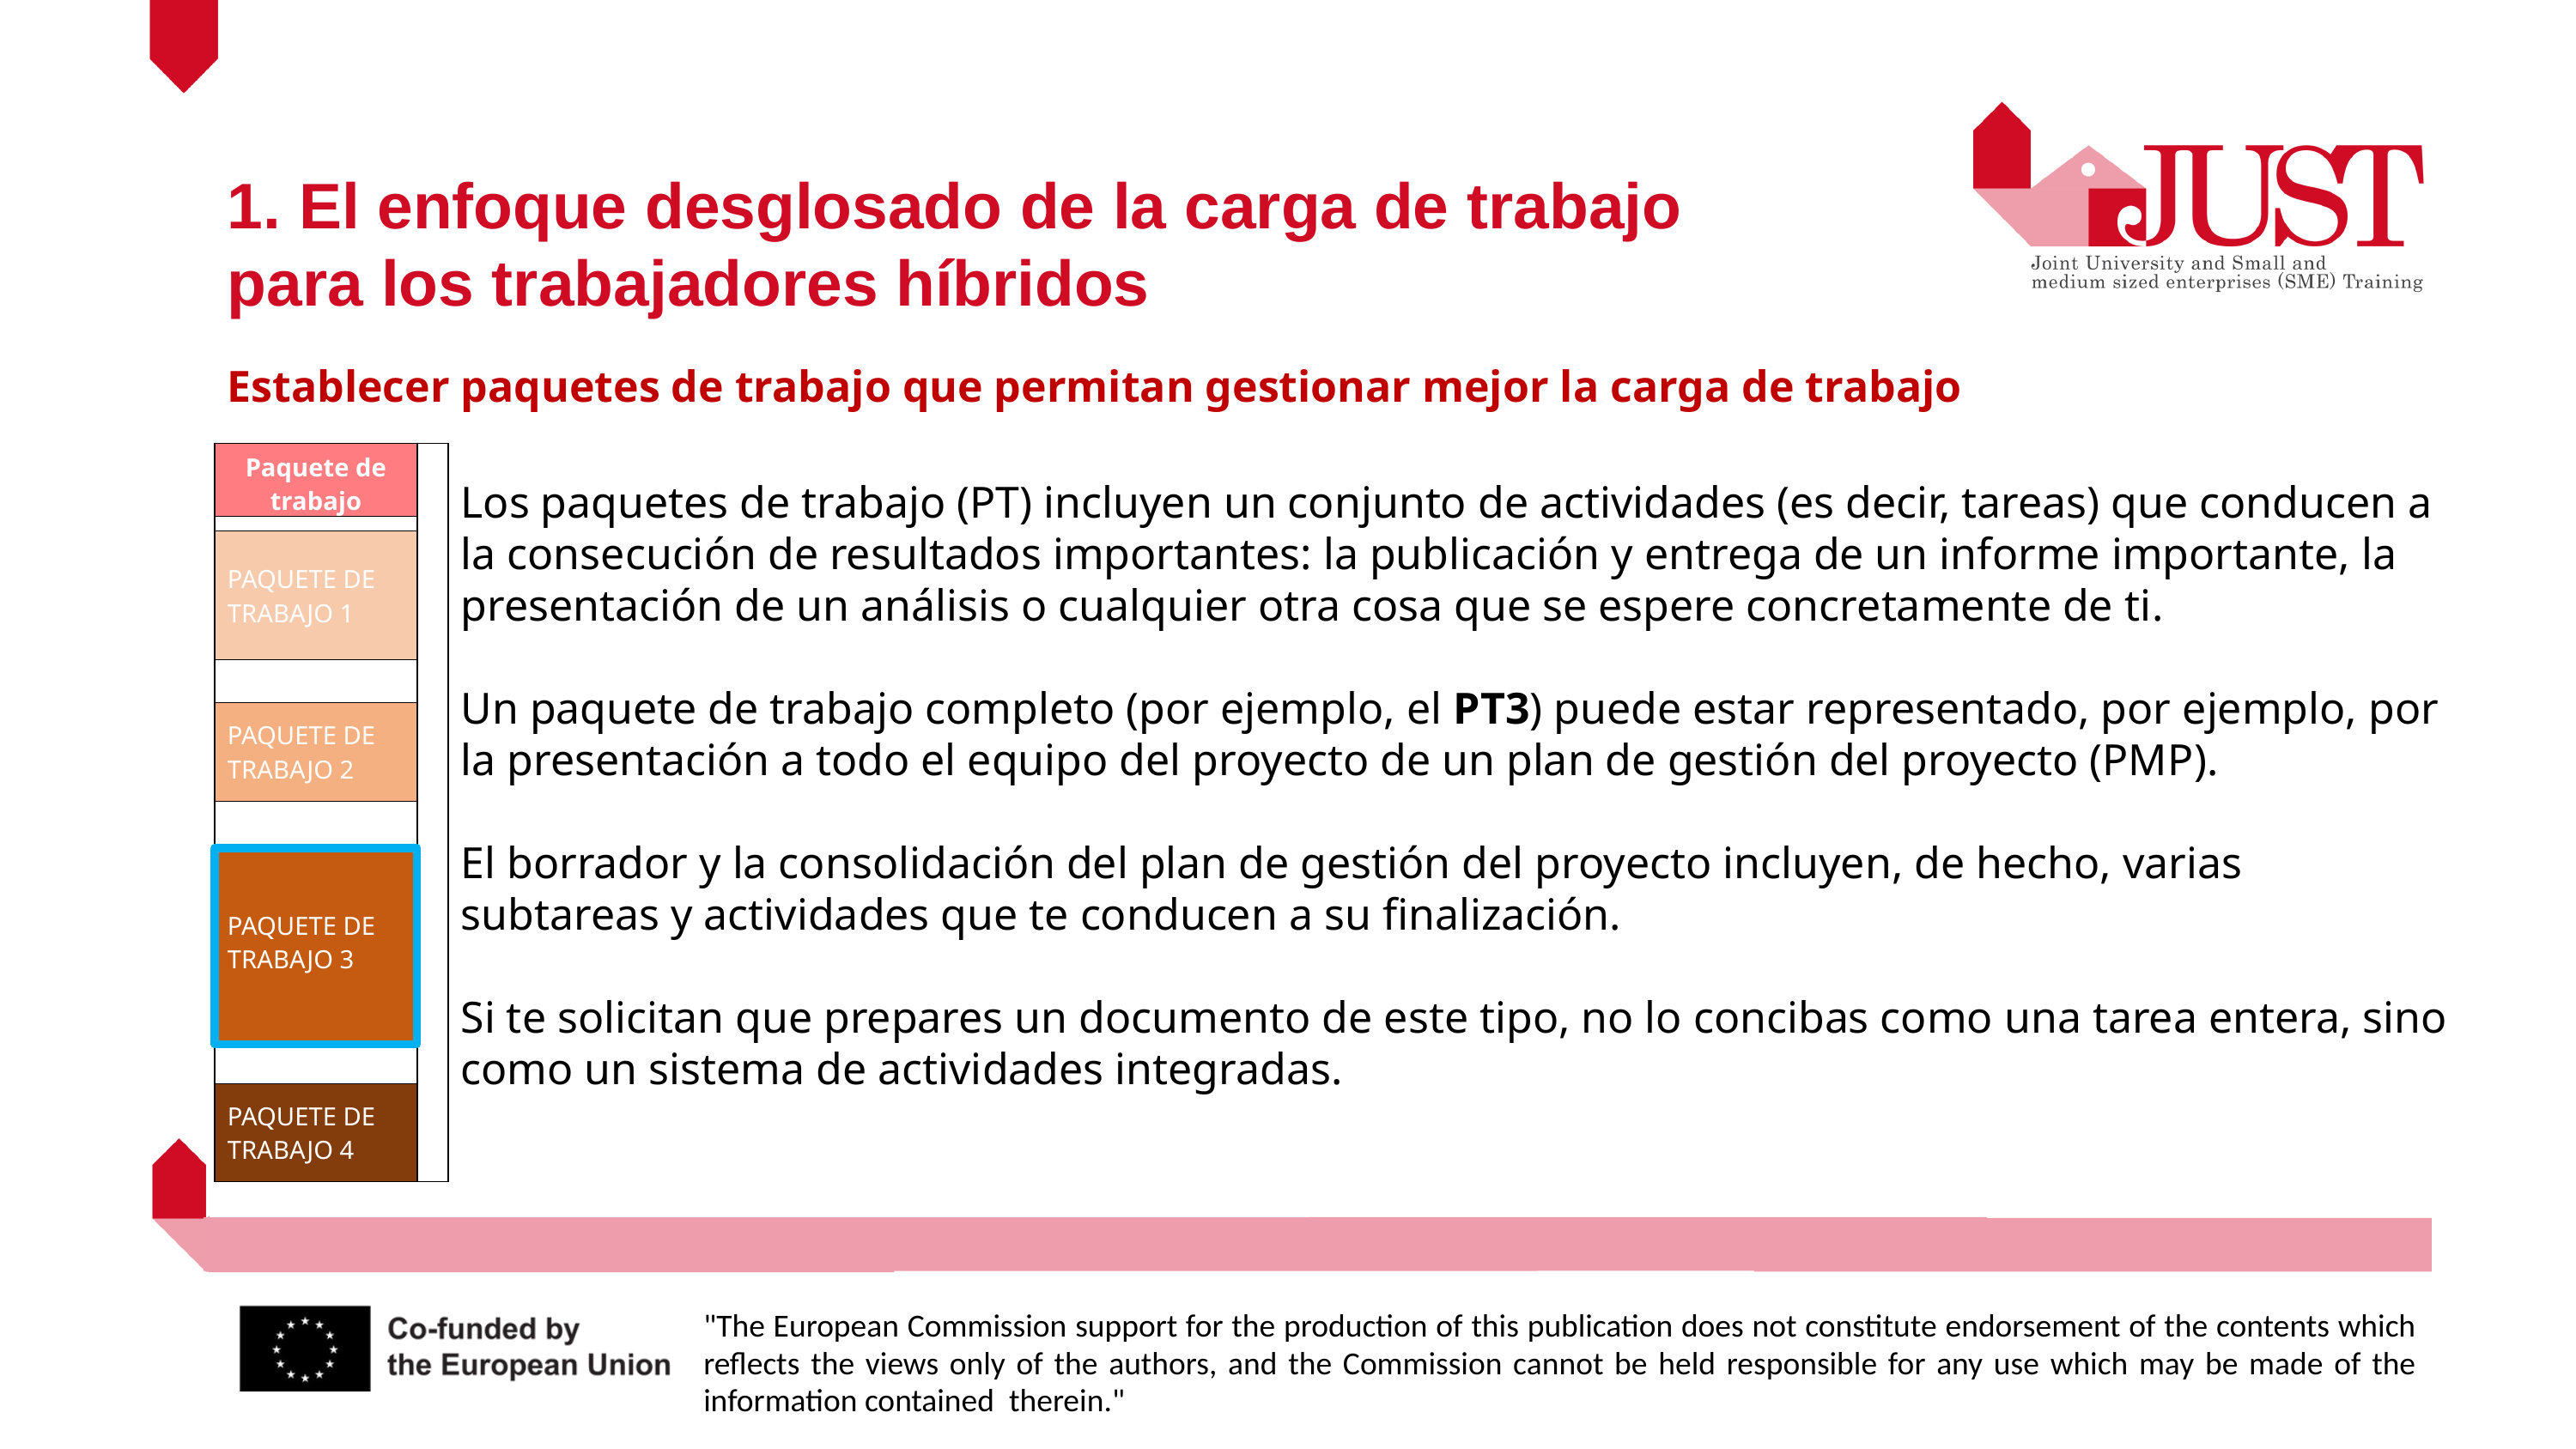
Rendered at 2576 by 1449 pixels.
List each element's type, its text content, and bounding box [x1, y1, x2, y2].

table_cell PAQUETE DE TRABAJO 4 [216, 1084, 416, 1181]
table_header Paquete de trabajo [216, 444, 416, 516]
picture [144, 1133, 210, 1287]
table_cell [216, 1045, 416, 1083]
table_cell [216, 802, 416, 844]
text_box Los paquetes de trabajo (PT) incluyen un conjunto de actividades (es decir, tareas) que conducen a la consecución de resultados importantes: la publicación y entrega de un informe importante, la presentación de un análisis o cualquier otra cosa que se espere concretamente de ti. Un paquete de trabajo completo (por ejemplo, el PT3) puede estar representado, por ejemplo, por la presentación a todo el equipo del proyecto de un plan de gestión del proyecto (PMP). El borrador y la consolidación del plan de gestión del proyecto incluyen, de hecho, varias subtareas y actividades que te conducen a su finalización. Si te solicitan que prepares un documento de este tipo, no lo concibas como una tarea entera, sino como un sistema de actividades integradas. [447, 417, 2463, 1152]
text_box 1. El enfoque desglosado de la carga de trabajo para los trabajadores híbridos [214, 158, 1813, 326]
picture [144, 0, 228, 100]
table_cell [216, 517, 416, 530]
picture [233, 1300, 702, 1391]
picture [1965, 96, 2432, 302]
table_cell PAQUETE DE TRABAJO 3 [216, 845, 416, 848]
text_box [214, 848, 417, 1045]
table_cell PAQUETE DE TRABAJO 1 [216, 531, 416, 659]
text_box Establecer paquetes de trabajo que permitan gestionar mejor la carga de trabajo [214, 352, 2031, 417]
table_cell PAQUETE DE TRABAJO 2 [216, 703, 416, 801]
table_cell [216, 660, 416, 702]
table_header [418, 444, 447, 1181]
